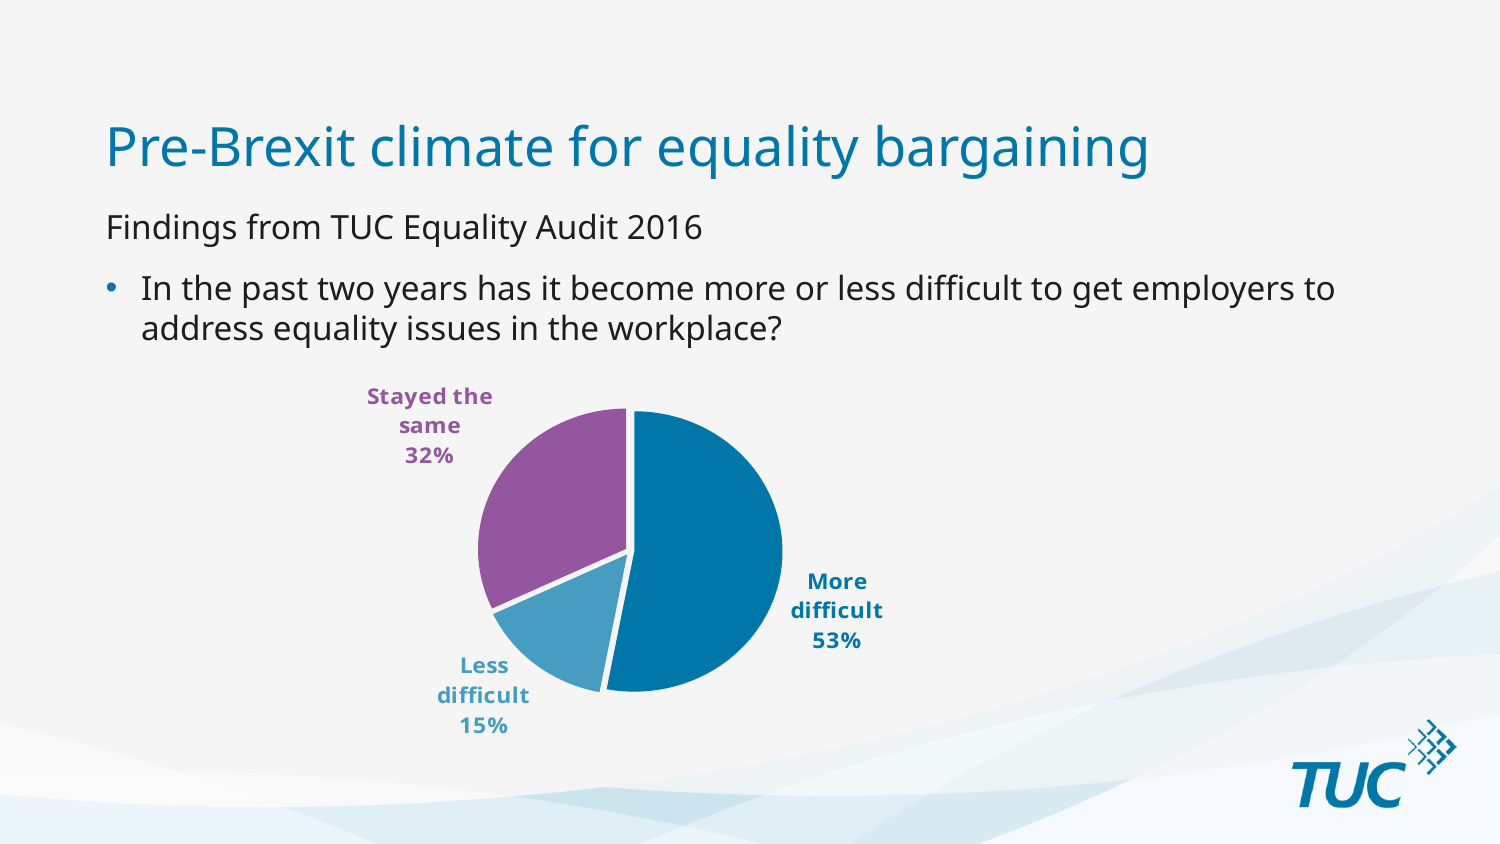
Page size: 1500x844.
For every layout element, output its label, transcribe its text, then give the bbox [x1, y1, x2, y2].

picture [0, 0, 1500, 844]
title Pre-Brexit climate for equality bargaining [105, 46, 1370, 178]
chart [319, 359, 941, 761]
list Findings from TUC Equality Audit 2016 In the past two years has it become more or less difficult to get employers to address equality issues in the workplace? [105, 206, 1370, 717]
